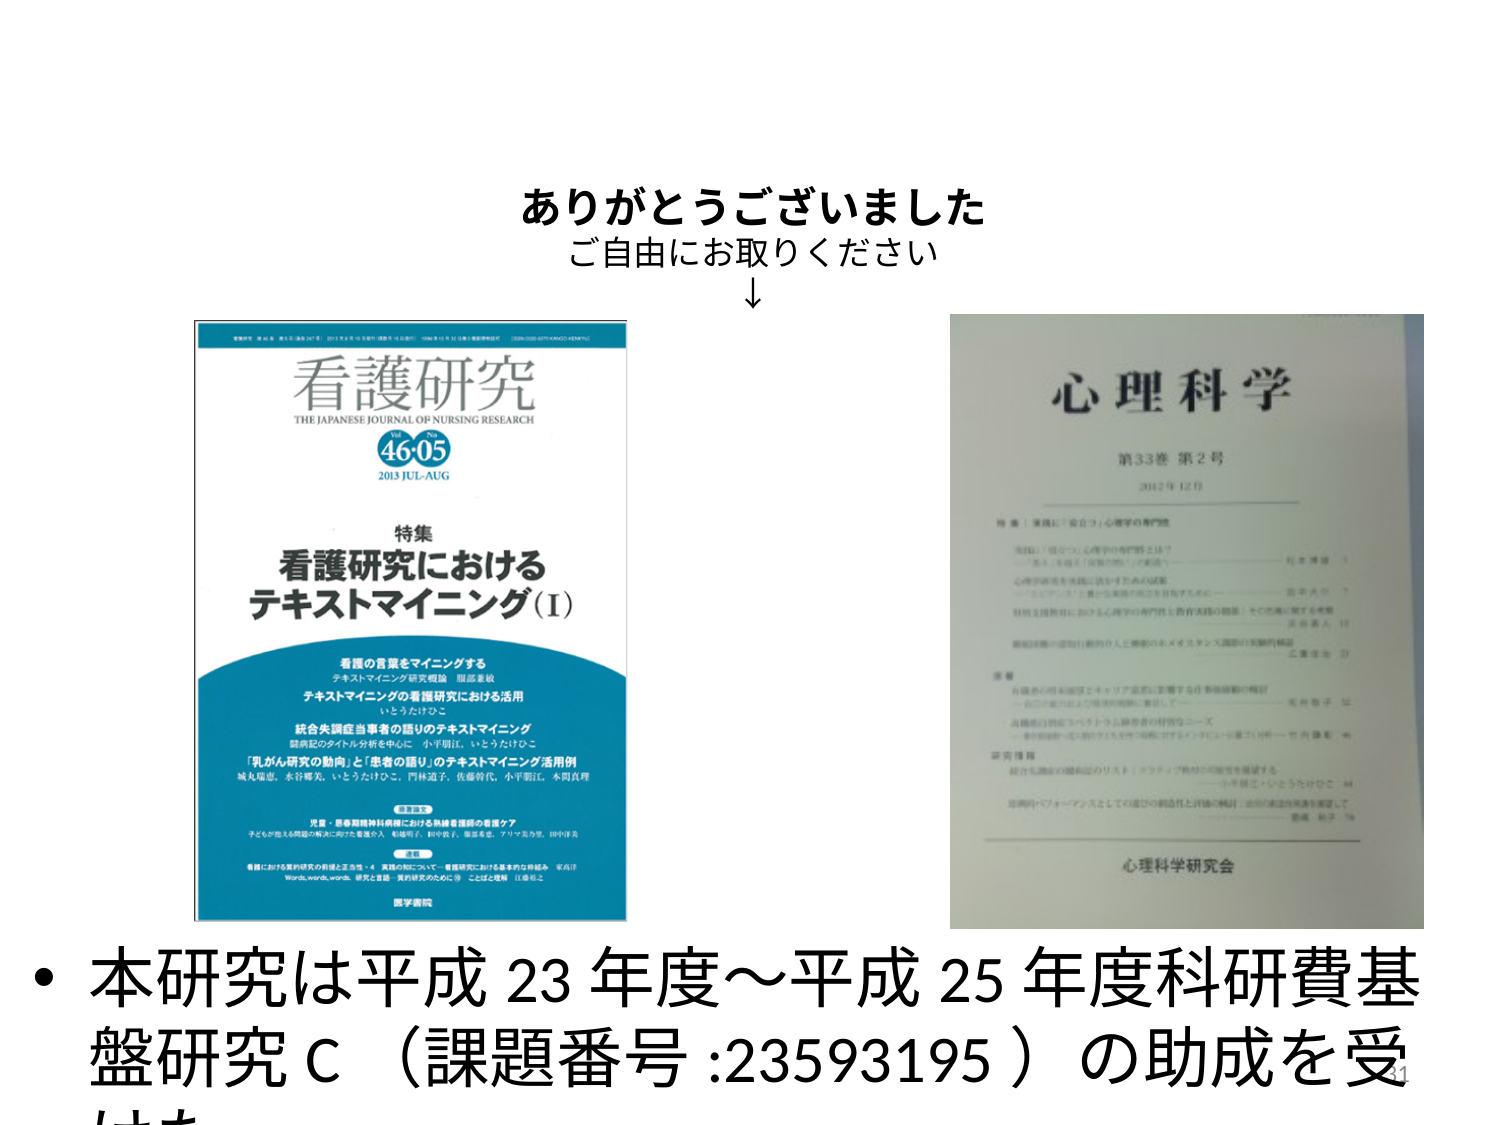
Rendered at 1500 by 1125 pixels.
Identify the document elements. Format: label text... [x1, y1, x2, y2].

text_box 本研究は平成23年度～平成25年度科研費基盤研究C（課題番号:23593195）の助成を受けた。 [17, 928, 1477, 1106]
picture [950, 314, 1424, 929]
title ありがとうございました ご自由にお取りください ↓ [3, 172, 1500, 362]
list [194, 319, 629, 924]
